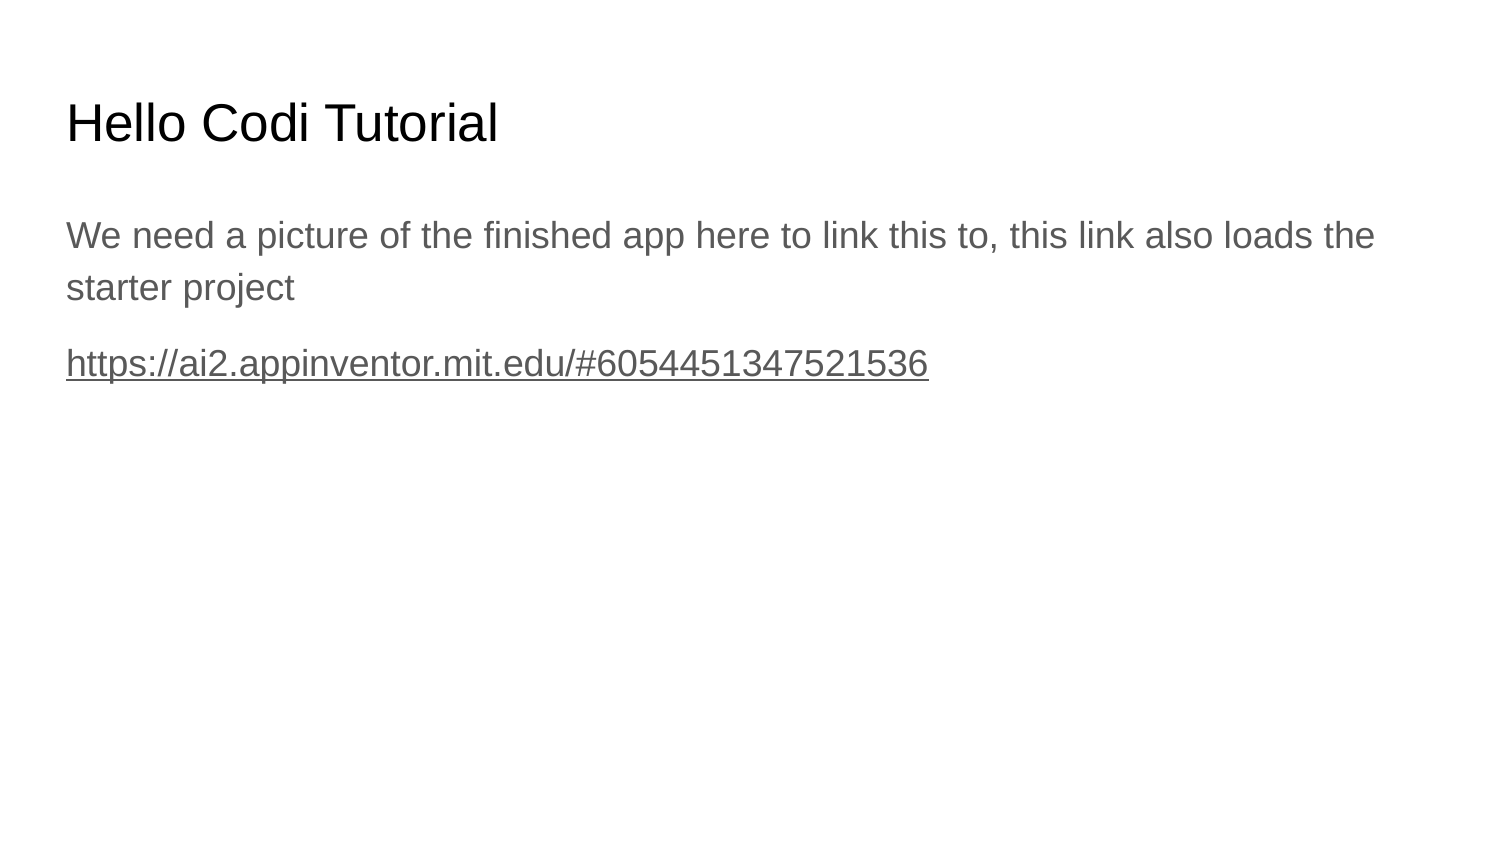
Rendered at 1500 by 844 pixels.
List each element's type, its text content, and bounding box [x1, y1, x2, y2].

list We need a picture of the finished app here to link this to, this link also loads the starter project https://ai2.appinventor.mit.edu/#6054451347521536 [51, 189, 1449, 750]
title Hello Codi Tutorial [51, 72, 1449, 167]
